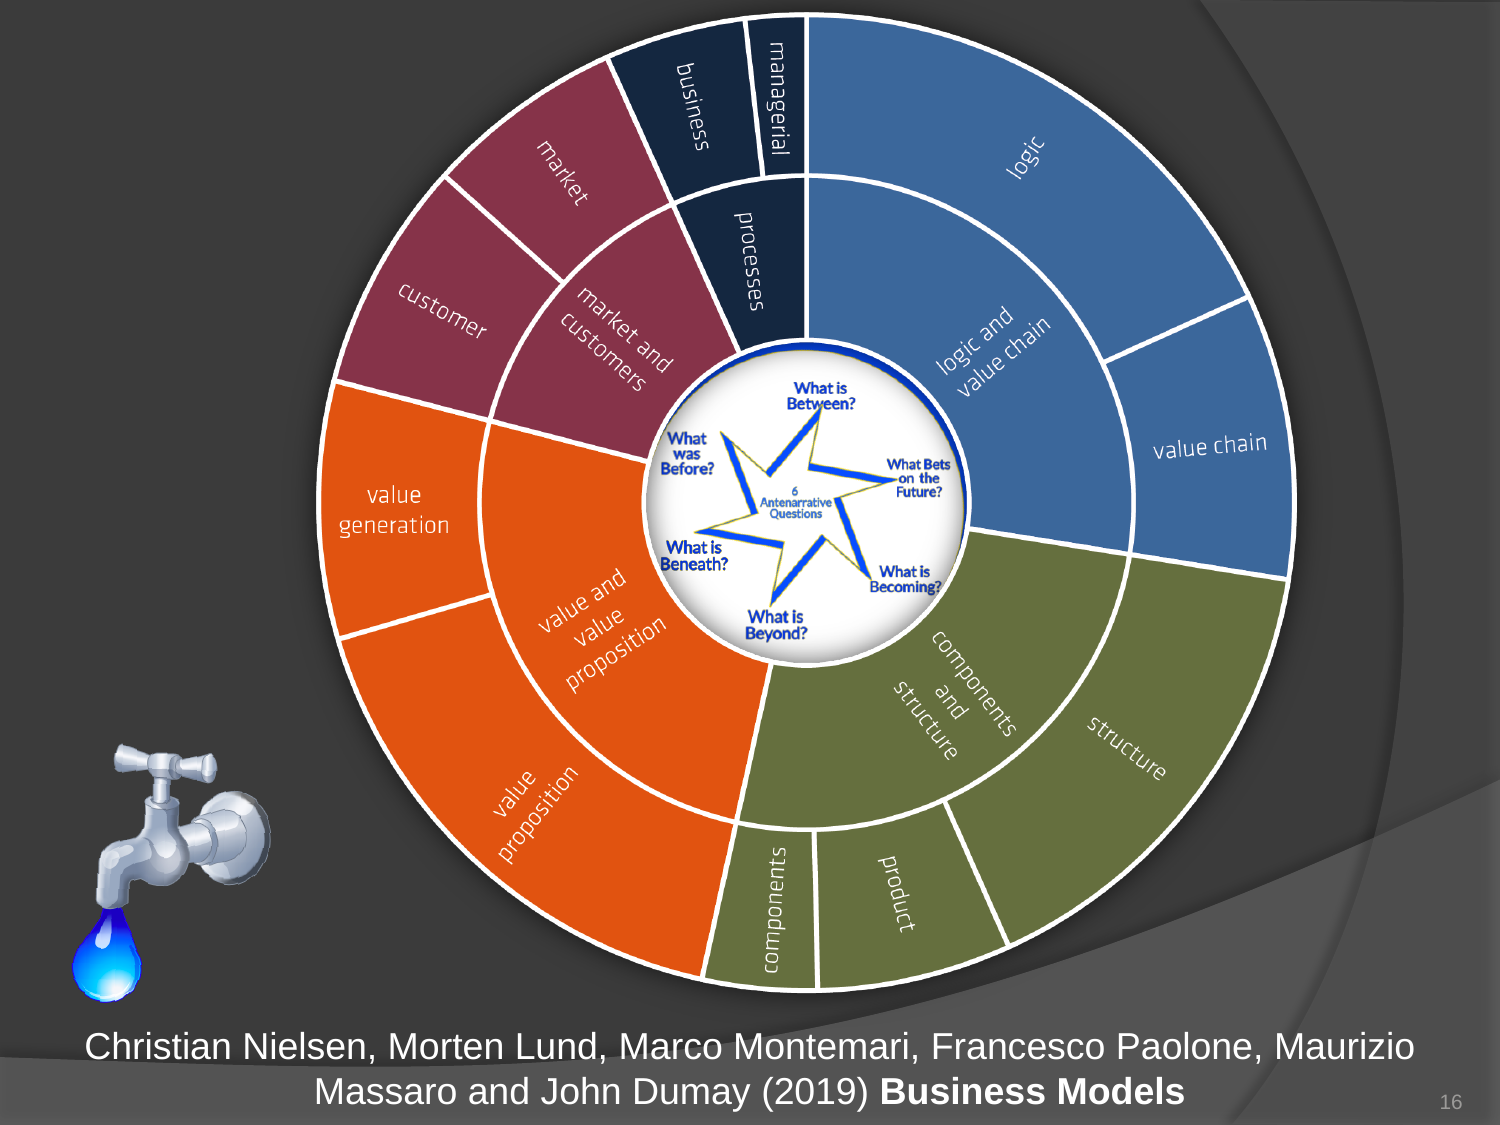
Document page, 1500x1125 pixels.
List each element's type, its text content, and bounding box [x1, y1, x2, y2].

text_box Christian Nielsen, Morten Lund, Marco Montemari, Francesco Paolone, Maurizio Massaro and John Dumay (2019) Business Models [0, 1014, 1500, 1119]
slide_number 16 [1337, 1053, 1463, 1114]
picture [274, 0, 1338, 1034]
picture [7, 742, 267, 1007]
